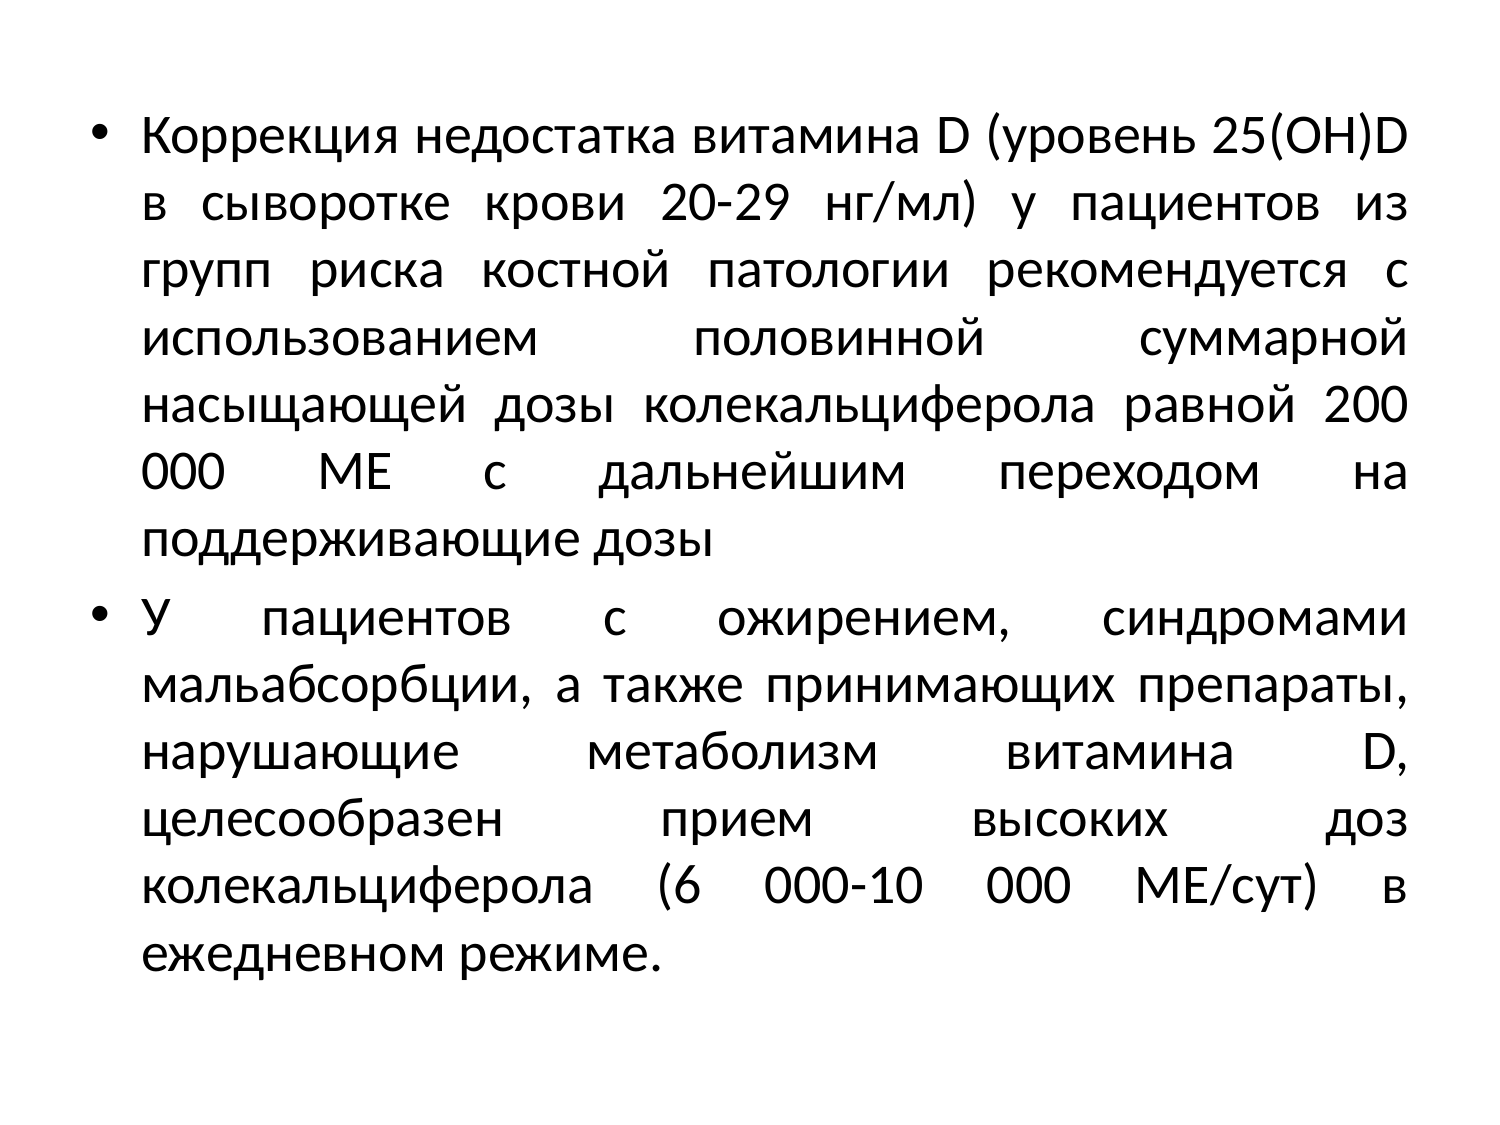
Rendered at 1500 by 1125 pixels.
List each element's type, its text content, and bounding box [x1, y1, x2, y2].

list Коррекция недостатка витамина D (уровень 25(ОН)D в сыворотке крови 20-29 нг/мл) у пациентов из групп риска костной патологии рекомендуется с использованием половинной суммарной насыщающей дозы колекальциферола равной 200 000 МЕ с дальнейшим переходом на поддерживающие дозы У пациентов с ожирением, синдромами мальабсорбции, а также принимающих препараты, нарушающие метаболизм витамина D, целесообразен прием высоких доз колекальциферола (6 000-10 000 МЕ/сут) в ежедневном режиме. [75, 90, 1425, 1005]
